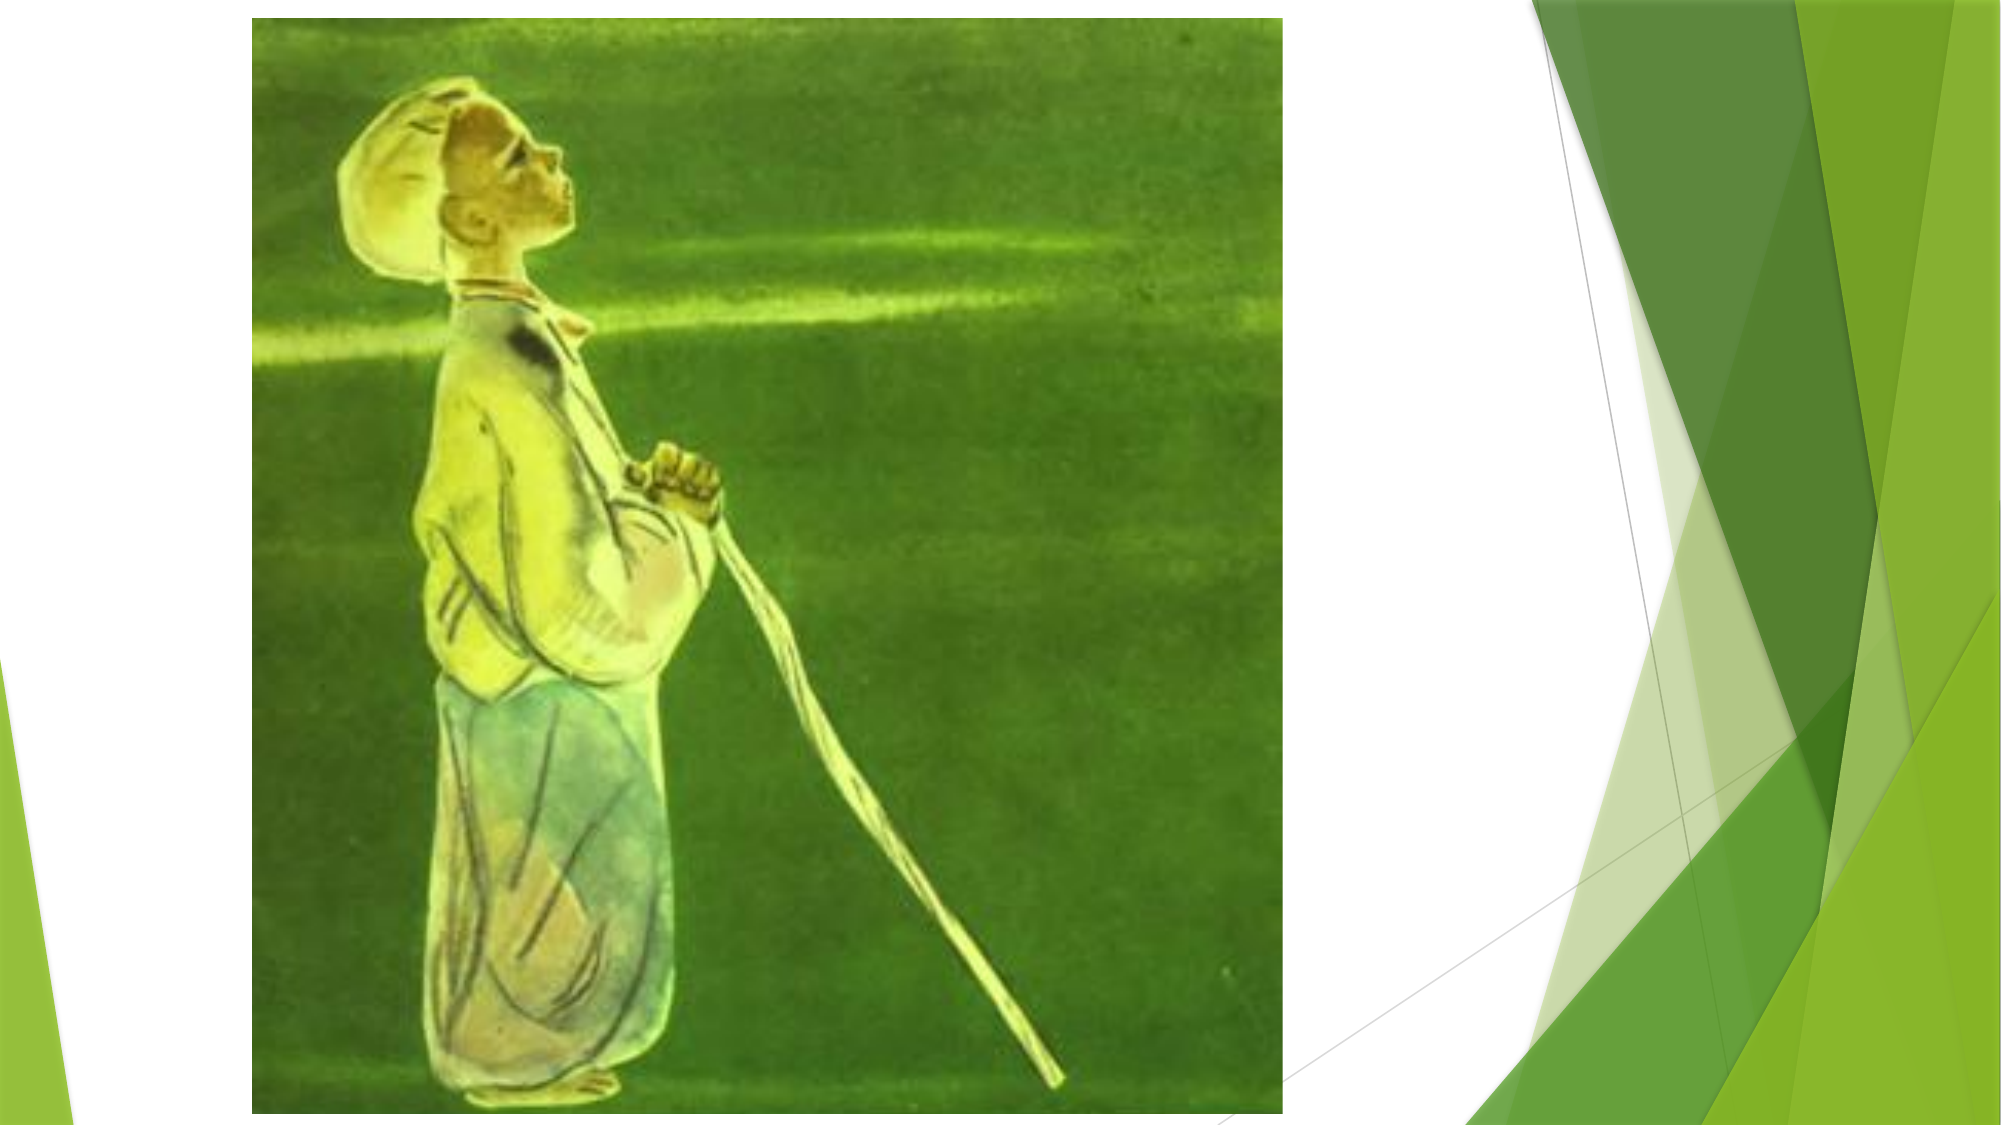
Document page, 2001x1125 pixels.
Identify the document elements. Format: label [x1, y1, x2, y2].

picture [251, 17, 1284, 1115]
